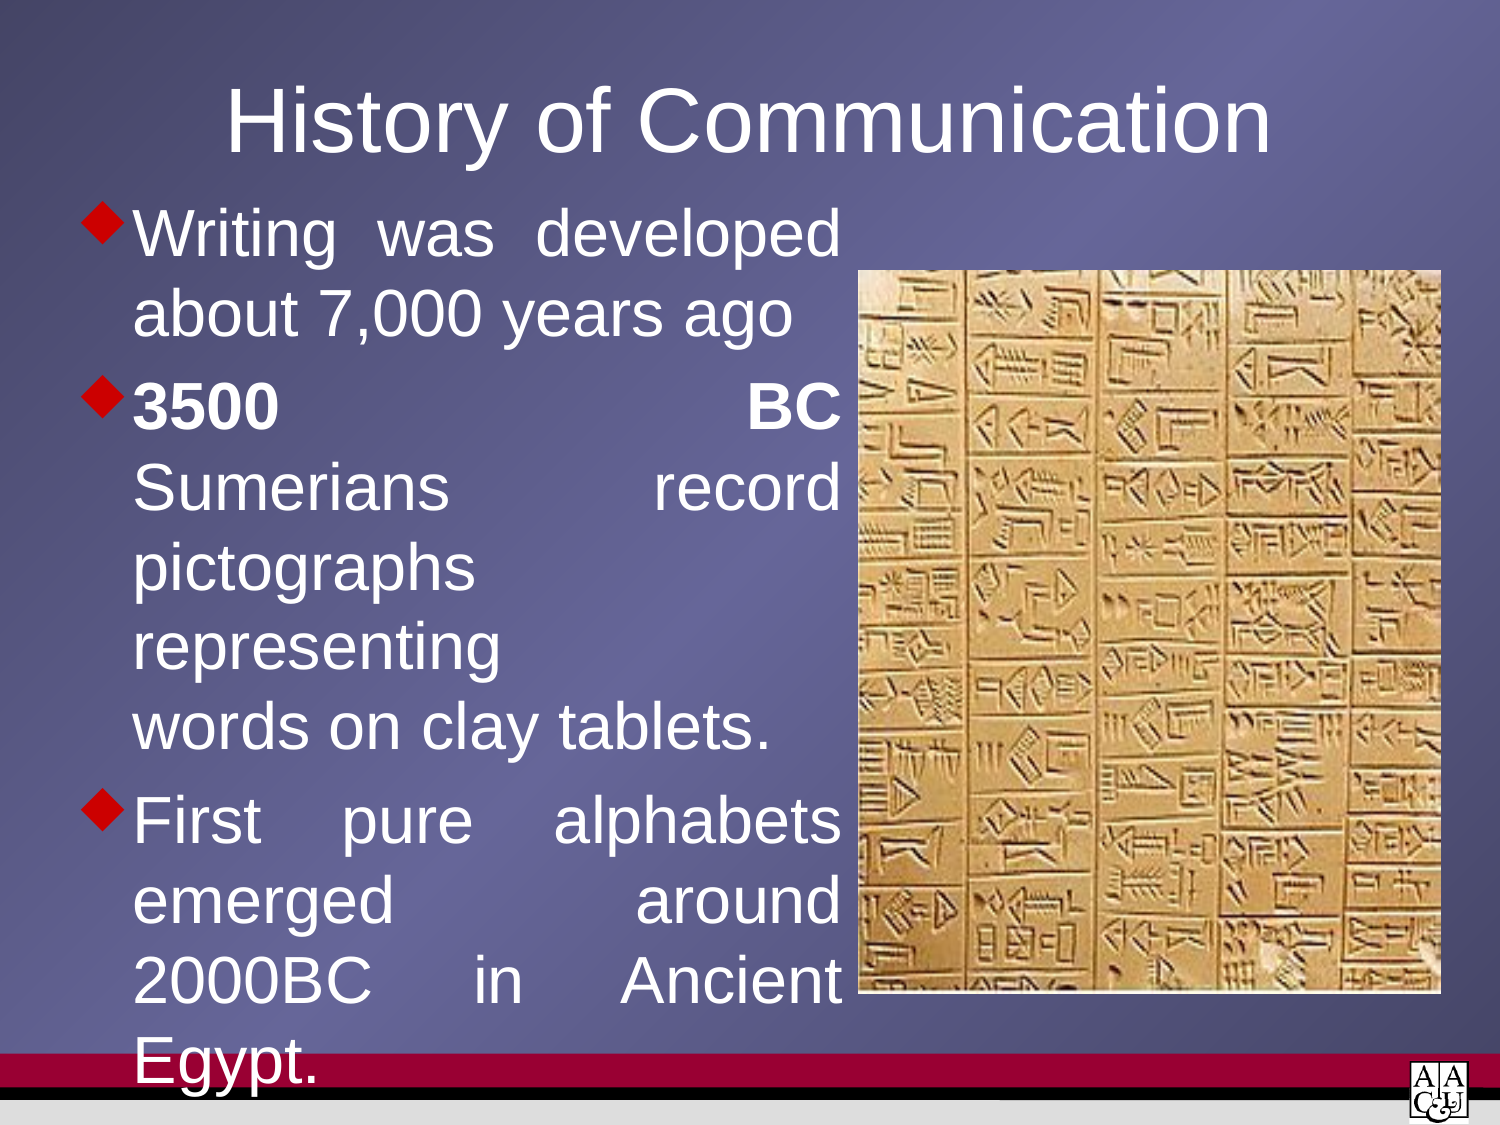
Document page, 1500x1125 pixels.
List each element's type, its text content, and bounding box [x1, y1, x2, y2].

picture [1409, 1060, 1469, 1124]
title History of Communication [74, 32, 1425, 221]
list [857, 269, 1441, 994]
list Writing was developed about 7,000 years ago 3500 BC Sumerians record pictographs representing words on clay tablets. First pure alphabets emerged around 2000BC in Ancient Egypt. [61, 182, 859, 1004]
